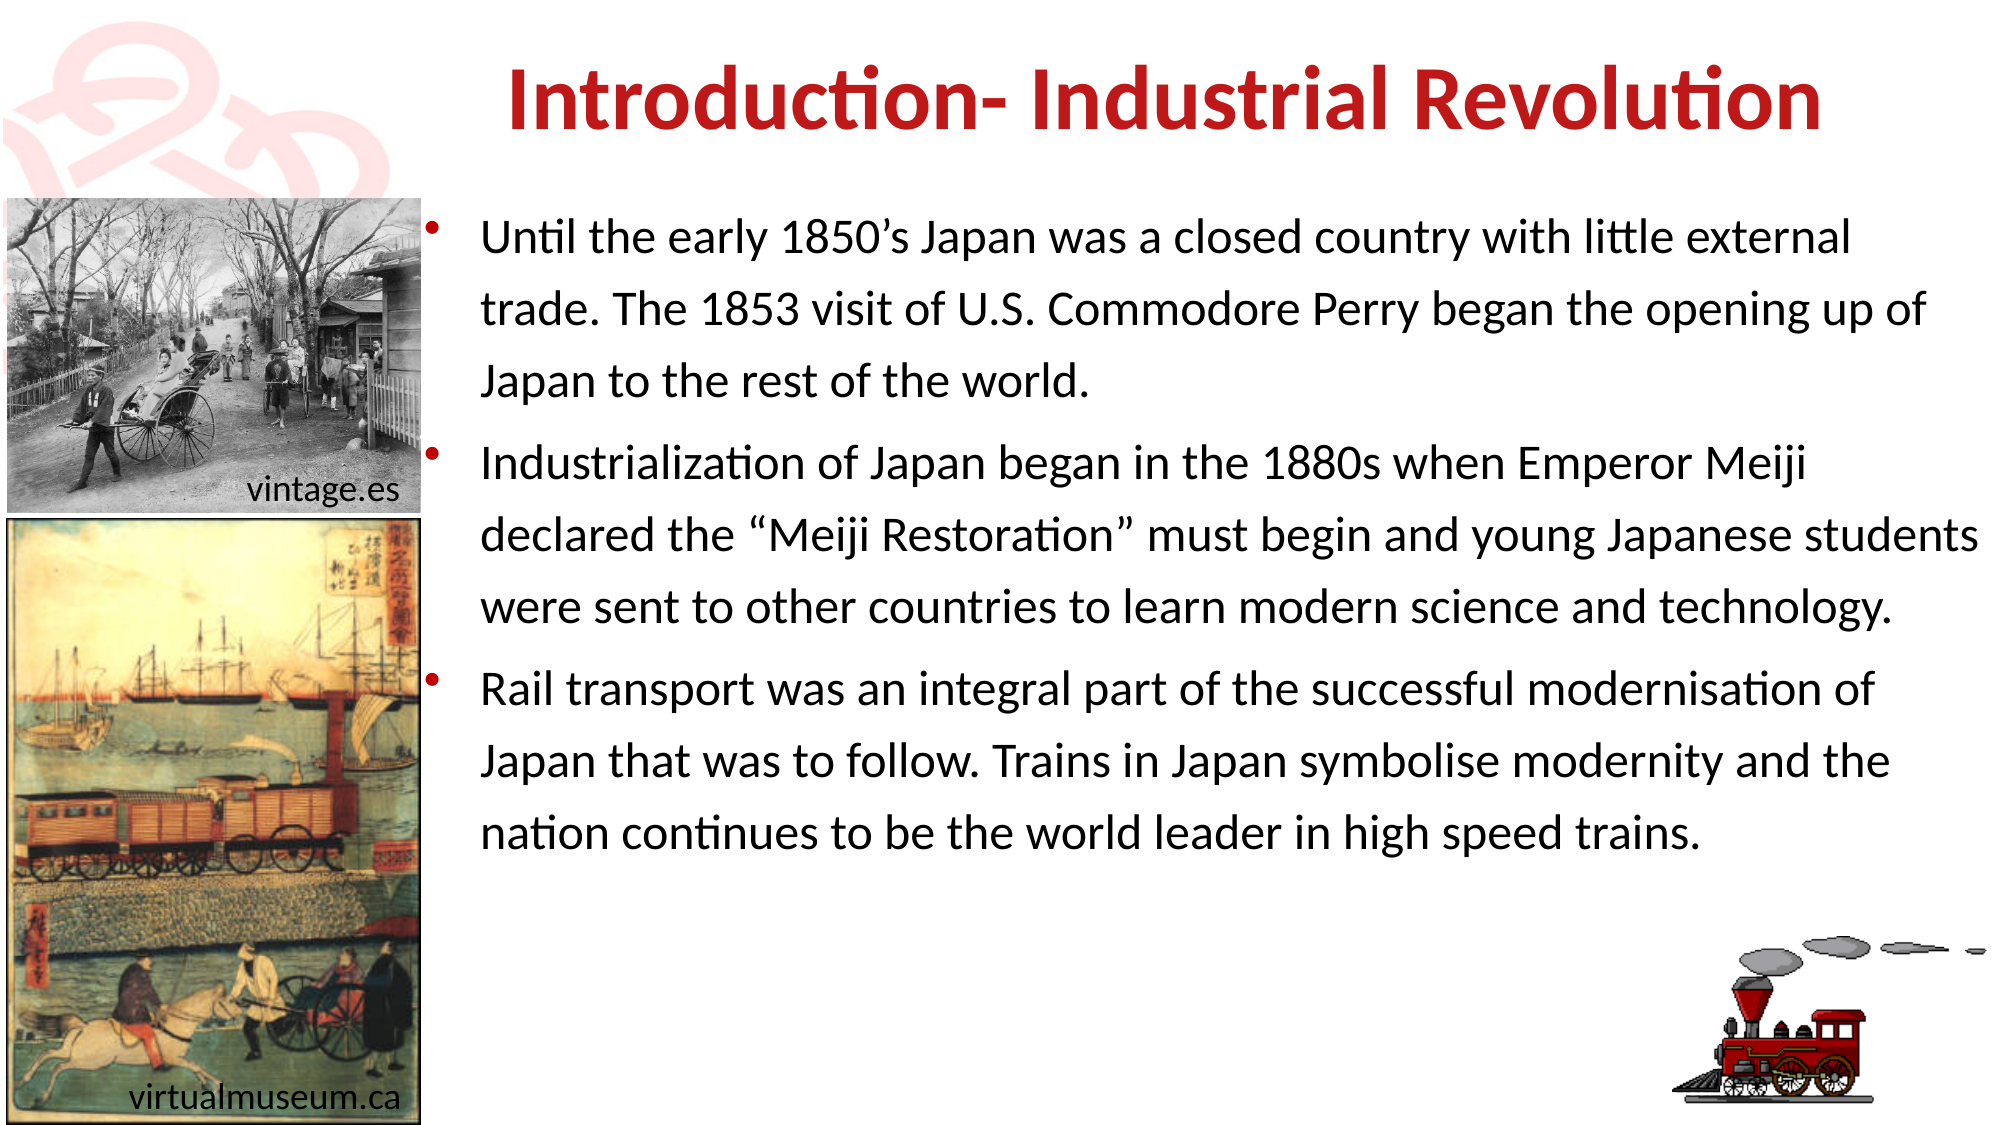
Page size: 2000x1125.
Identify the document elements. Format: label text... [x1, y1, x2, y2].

text_box virtualmuseum.ca [426, 1064, 433, 1125]
list Until the early 1850’s Japan was a closed country with little external trade. The 1853 visit of U.S. Commodore Perry began the opening up of Japan to the rest of the world. Industrialization of Japan began in the 1880s when Emperor Meiji declared the “Meiji Restoration” must begin and young Japanese students were sent to other countries to learn modern science and technology. Rail transport was an integral part of the successful modernisation of Japan that was to follow. Trains in Japan symbolise modernity and the nation continues to be the world leader in high speed trains. [409, 184, 2000, 927]
picture [3, 6, 422, 514]
text_box vintage.es [426, 456, 433, 516]
picture [1672, 935, 1998, 1106]
title Introduction- Industrial Revolution [491, 30, 1925, 181]
picture [6, 517, 422, 1125]
